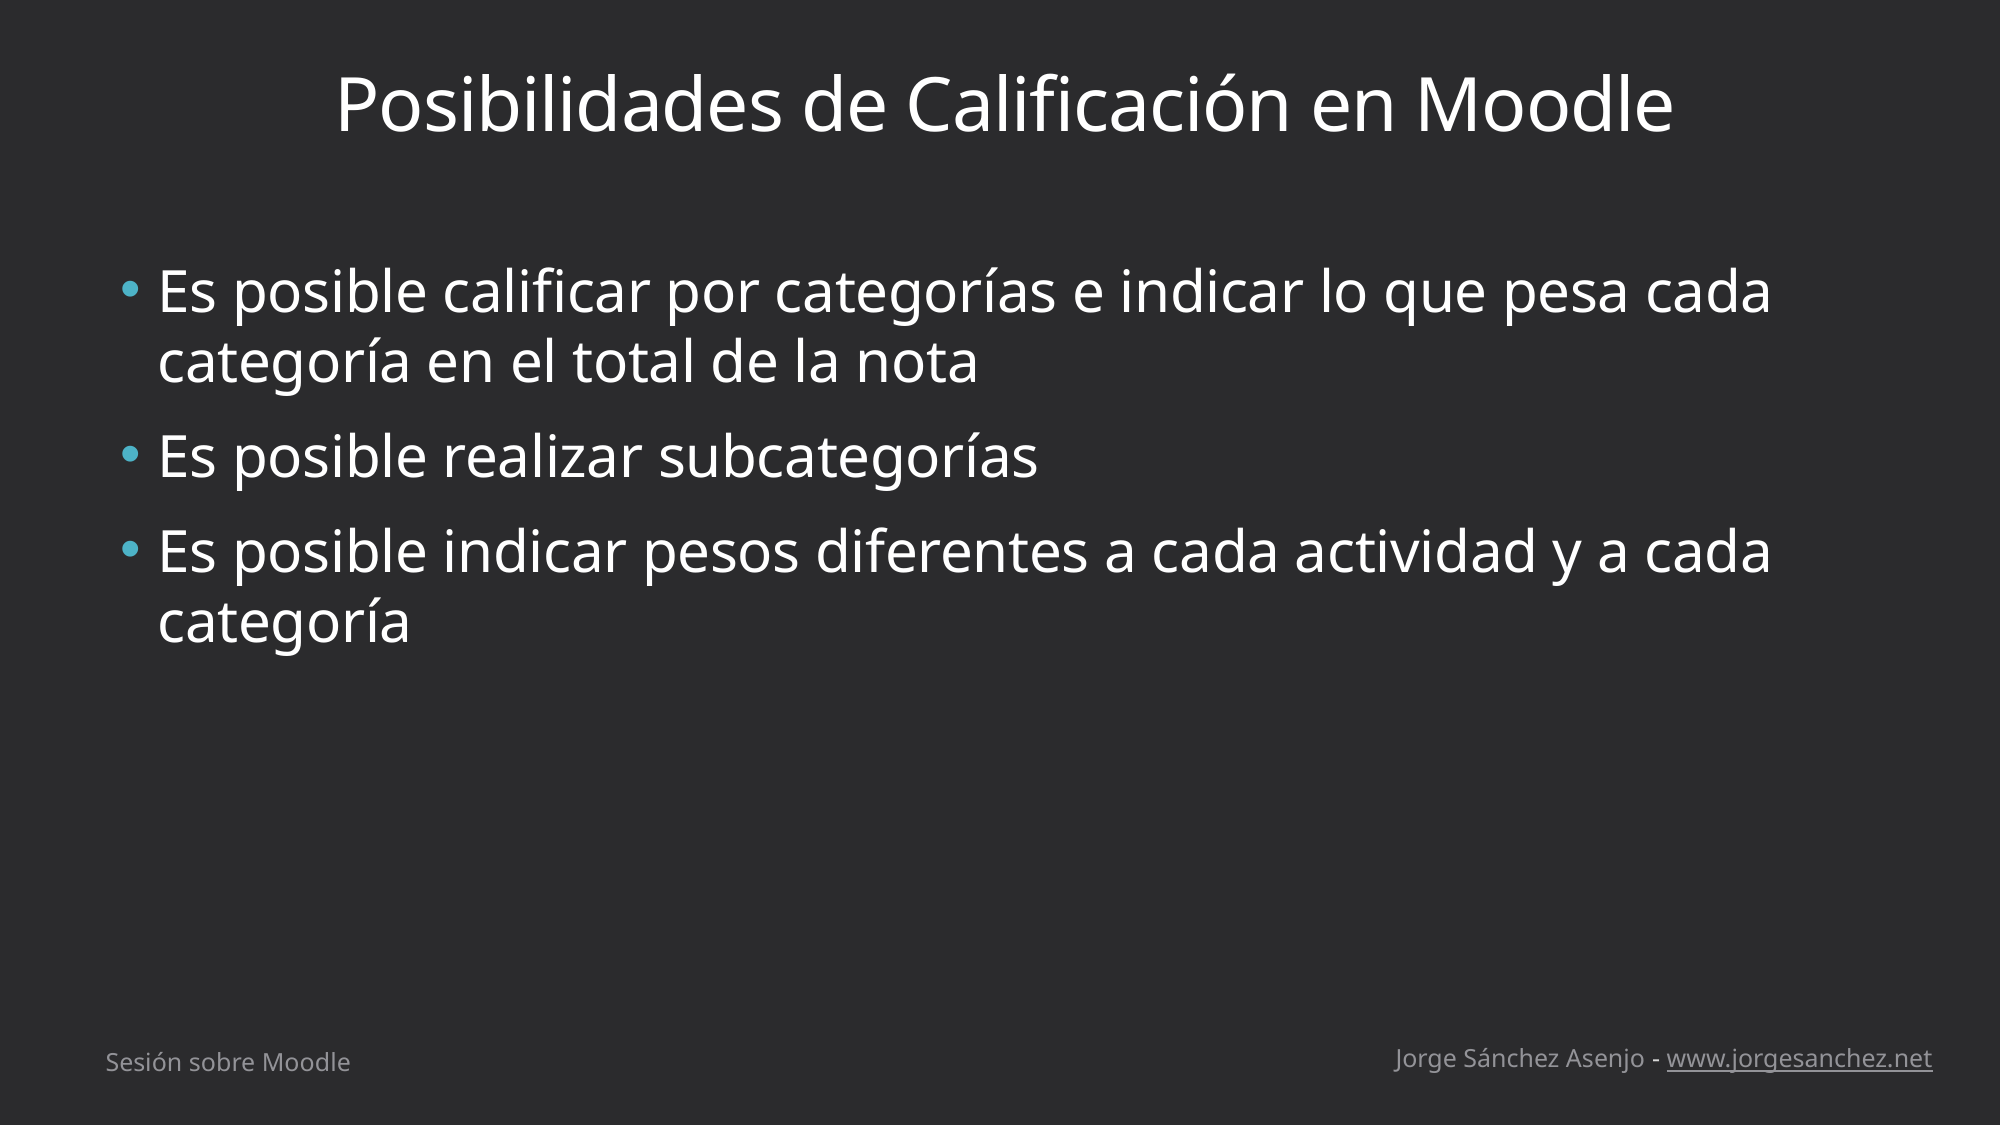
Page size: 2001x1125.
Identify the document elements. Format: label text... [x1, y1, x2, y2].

list Es posible calificar por categorías e indicar lo que pesa cada categoría en el total de la nota Es posible realizar subcategorías Es posible indicar pesos diferentes a cada actividad y a cada categoría [120, 253, 1970, 968]
title Posibilidades de Calificación en Moodle [0, 0, 2000, 218]
